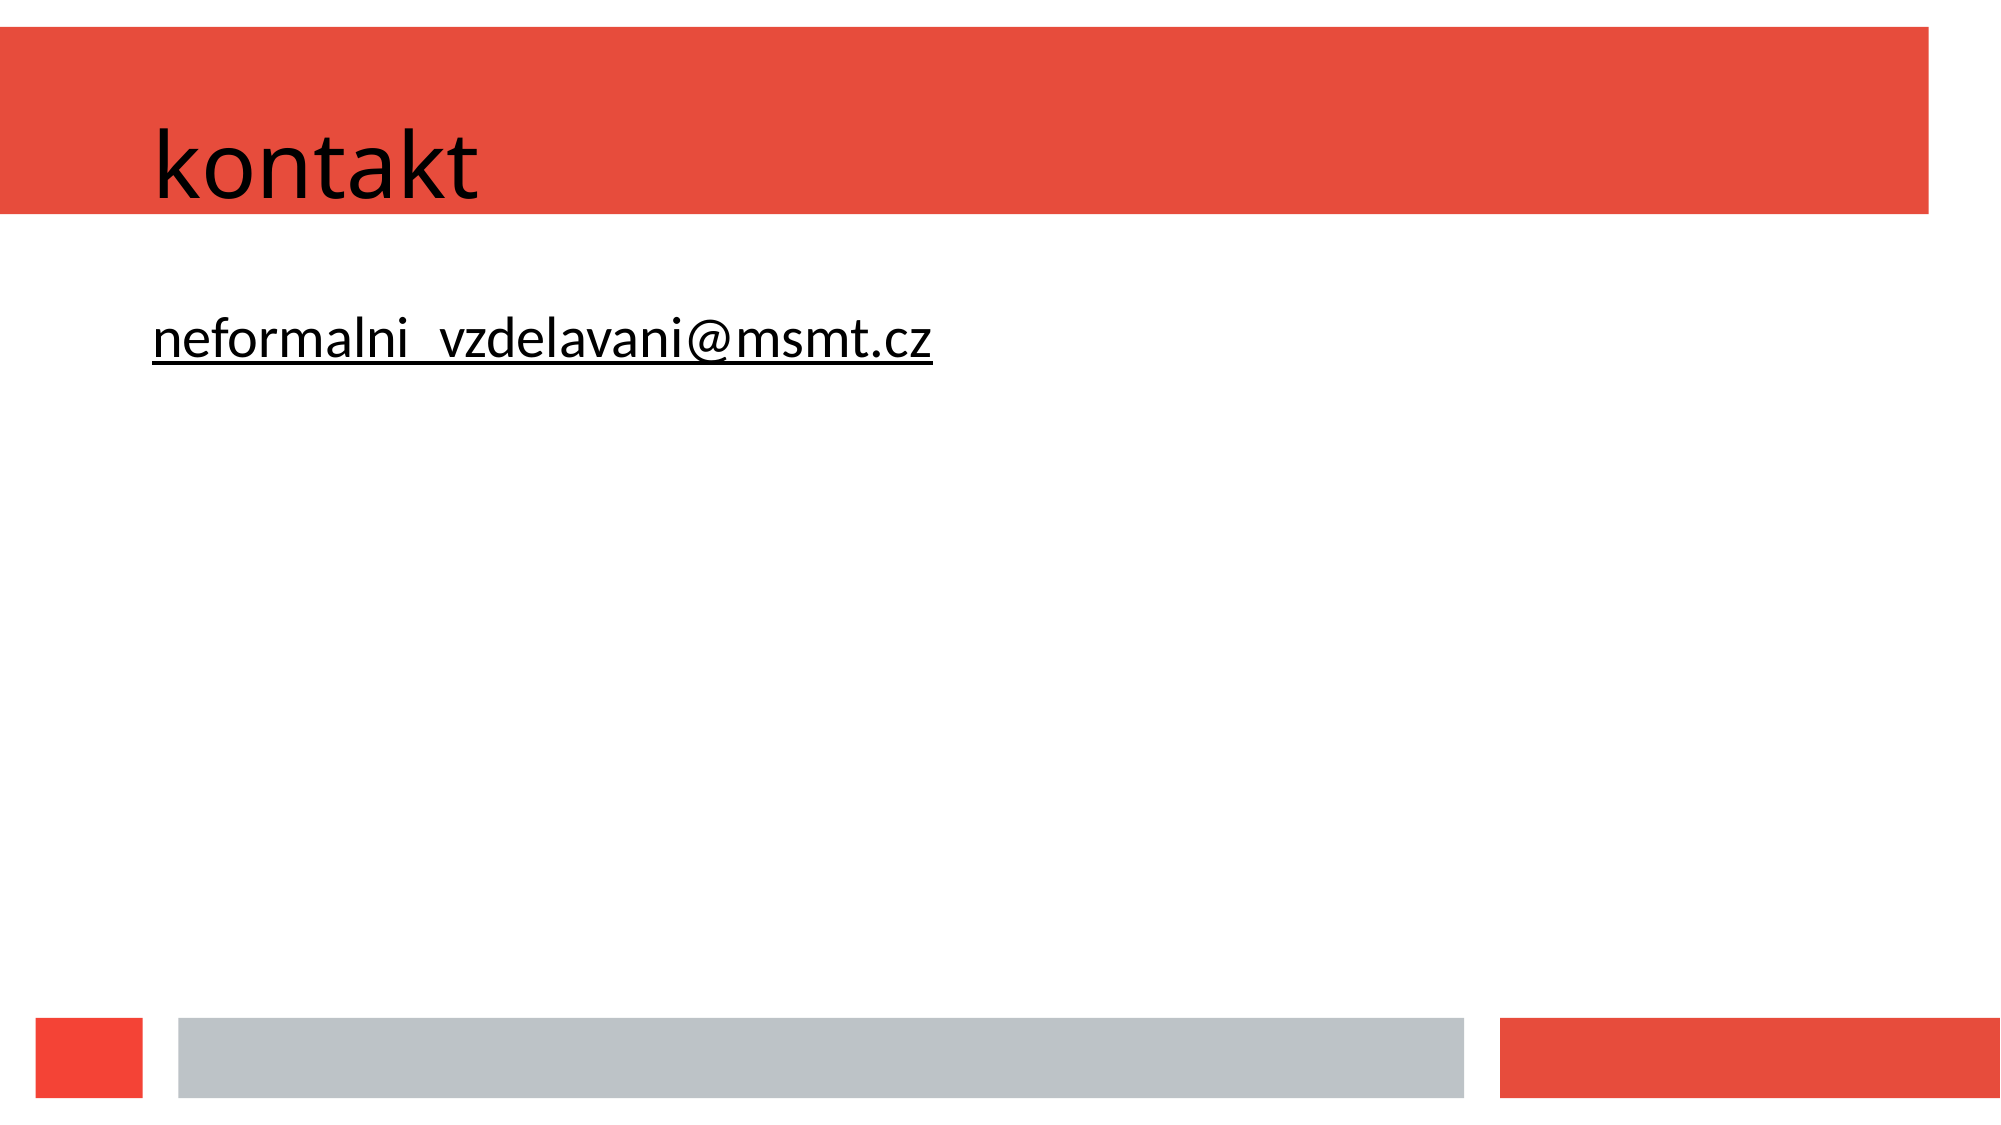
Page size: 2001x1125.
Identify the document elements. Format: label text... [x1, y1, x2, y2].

text_box kontakt [137, 59, 1863, 278]
text_box neformalni_vzdelavani@msmt.cz [137, 299, 1863, 1014]
